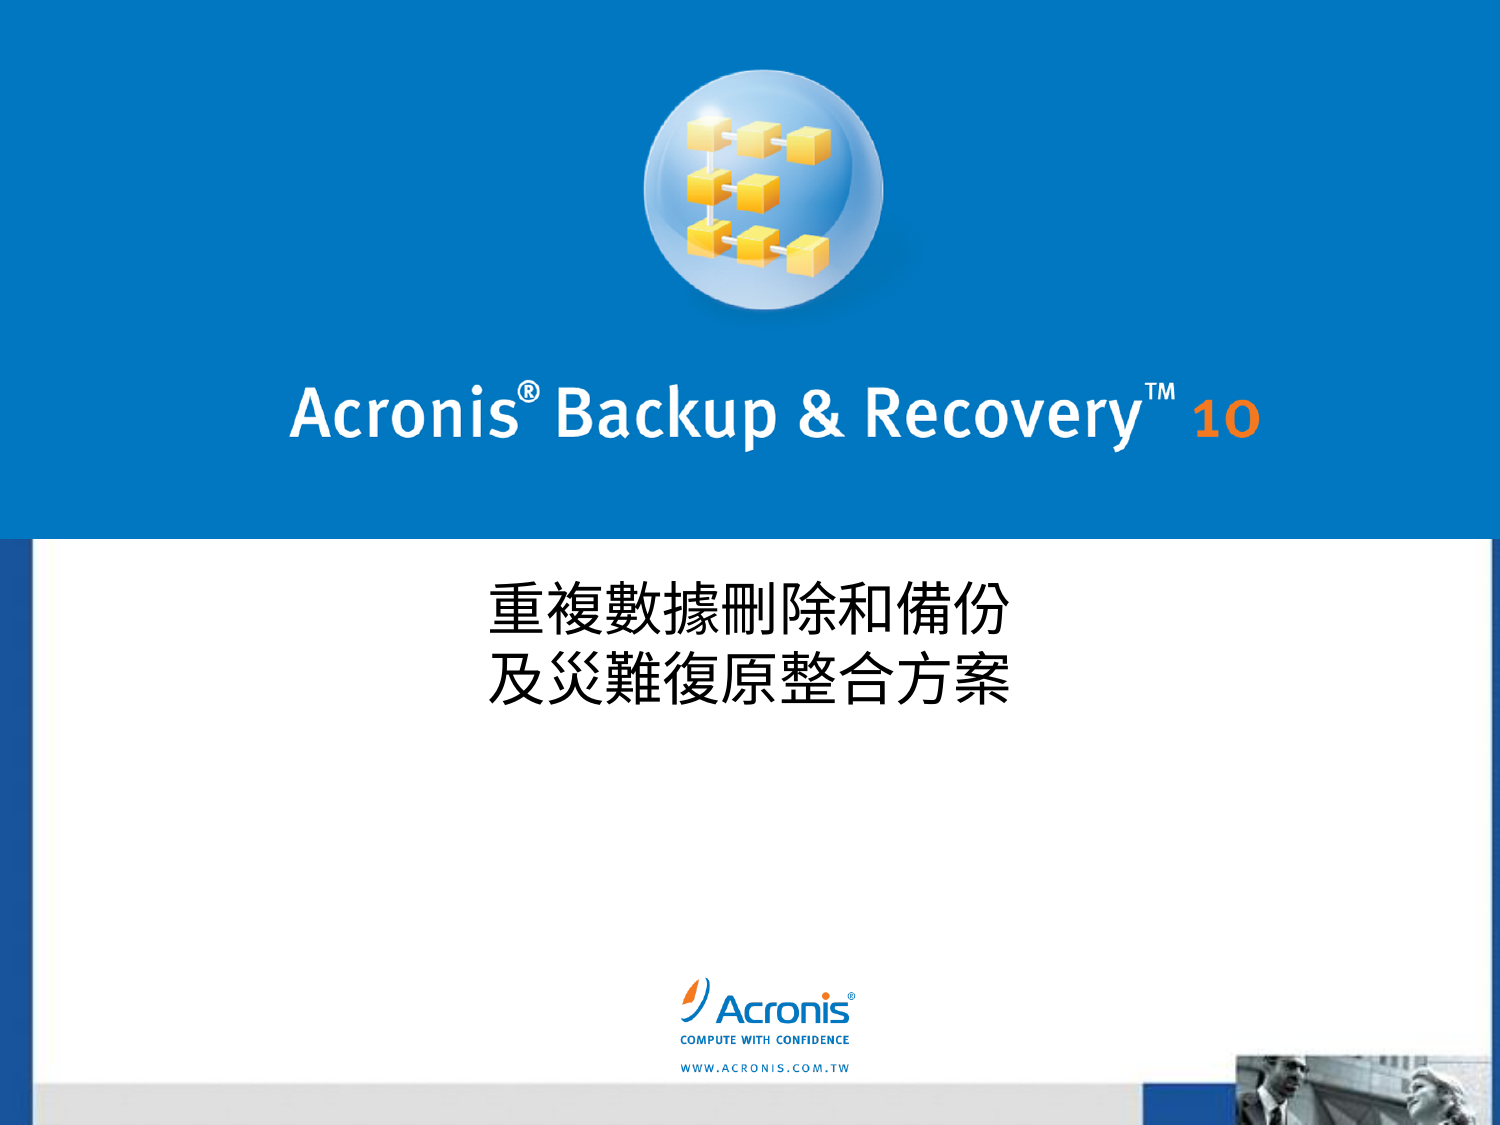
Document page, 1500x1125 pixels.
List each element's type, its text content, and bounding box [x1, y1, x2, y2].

title 重複數據刪除和備份 及災難復原整合方案 [112, 548, 1388, 746]
picture [0, 0, 1500, 1125]
